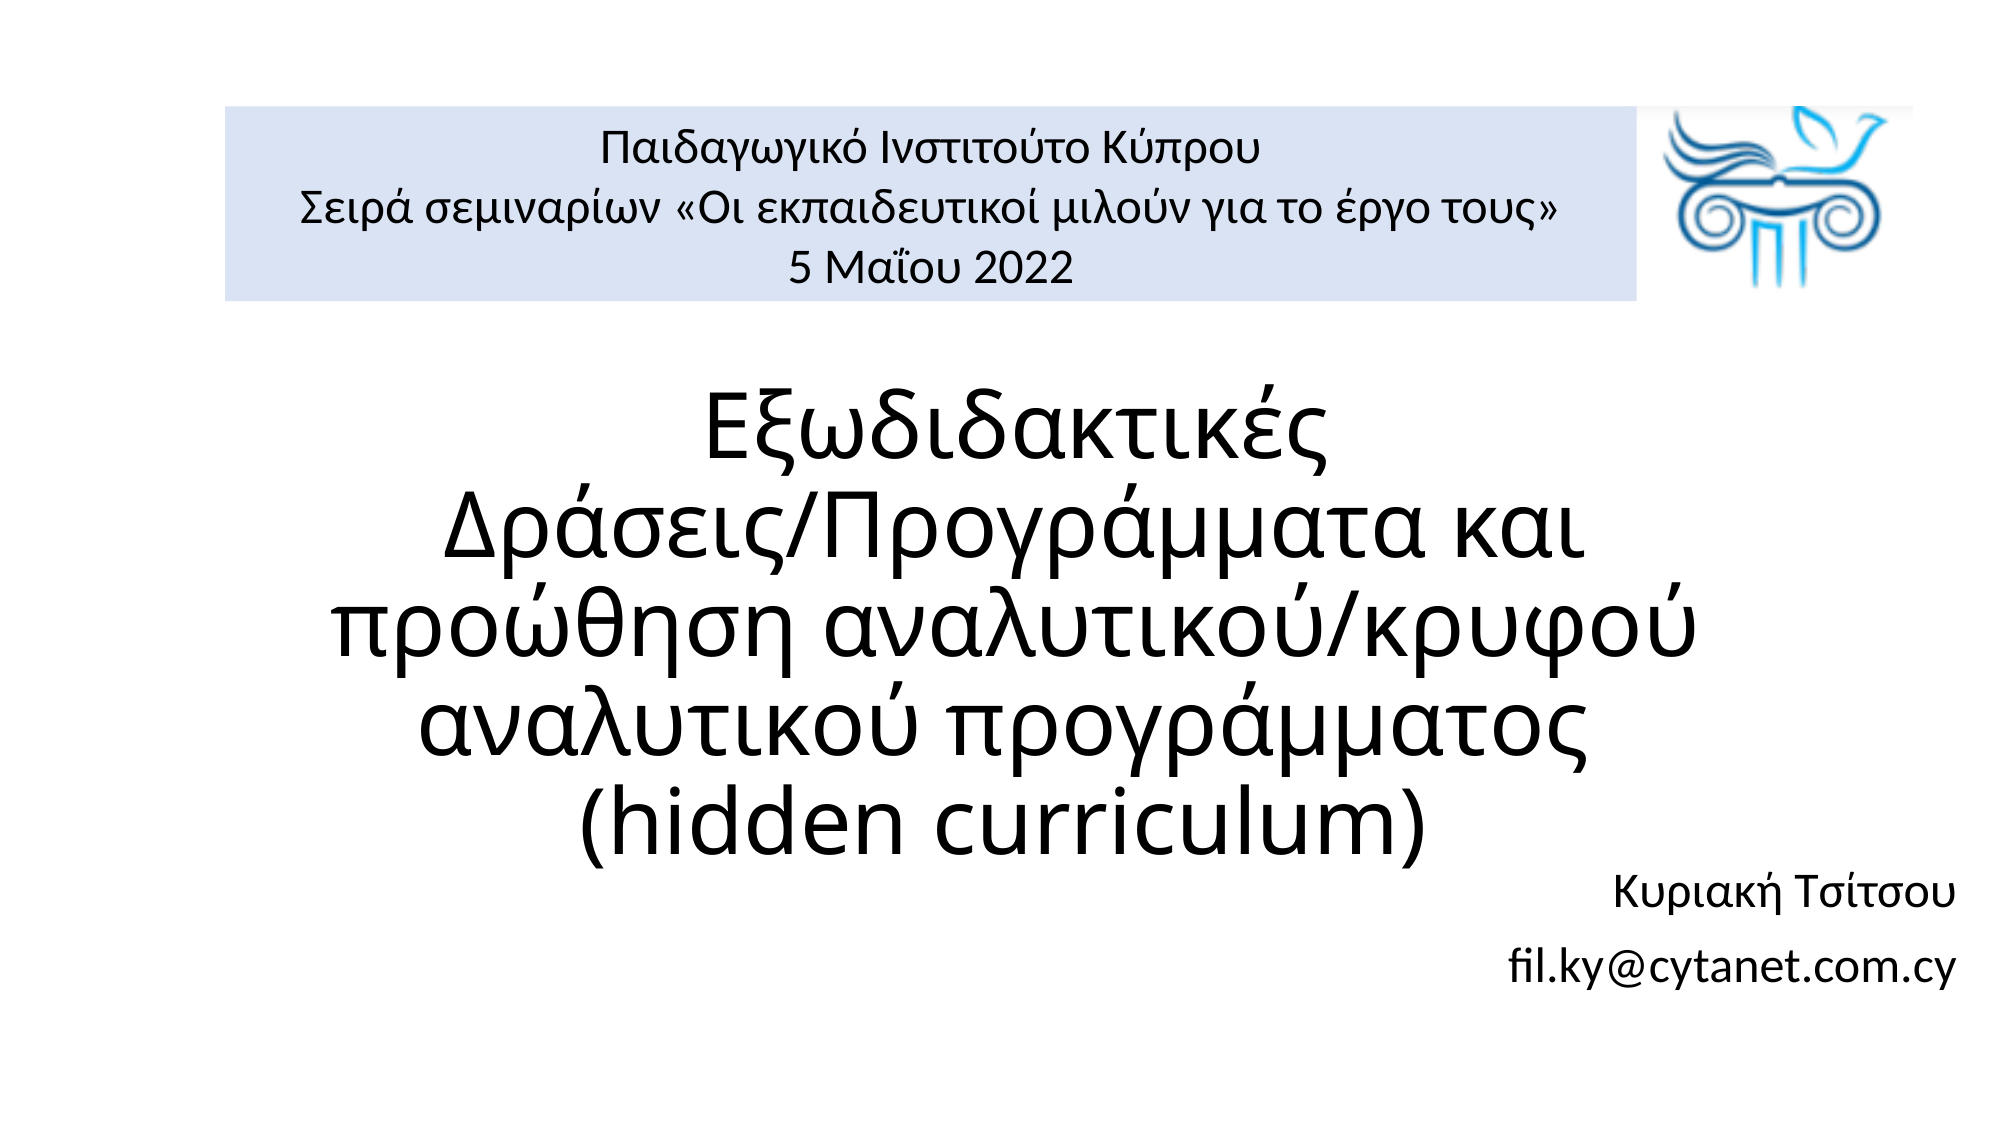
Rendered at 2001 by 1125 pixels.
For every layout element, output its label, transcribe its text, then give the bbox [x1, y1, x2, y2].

subtitle Κυριακή Τσίτσου fil.ky@cytanet.com.cy [168, 856, 1972, 1002]
picture [1623, 106, 1913, 304]
title Εξωδιδακτικές Δράσεις/Προγράμματα και προώθηση αναλυτικού/κρυφού αναλυτικού προγράμματος (hidden curriculum) [265, 348, 1766, 856]
text_box Παιδαγωγικό Ινστιτούτο Κύπρου Σειρά σεμιναρίων «Οι εκπαιδευτικοί μιλούν για το έργο τους» 5 Μαΐου 2022 [225, 106, 1623, 302]
